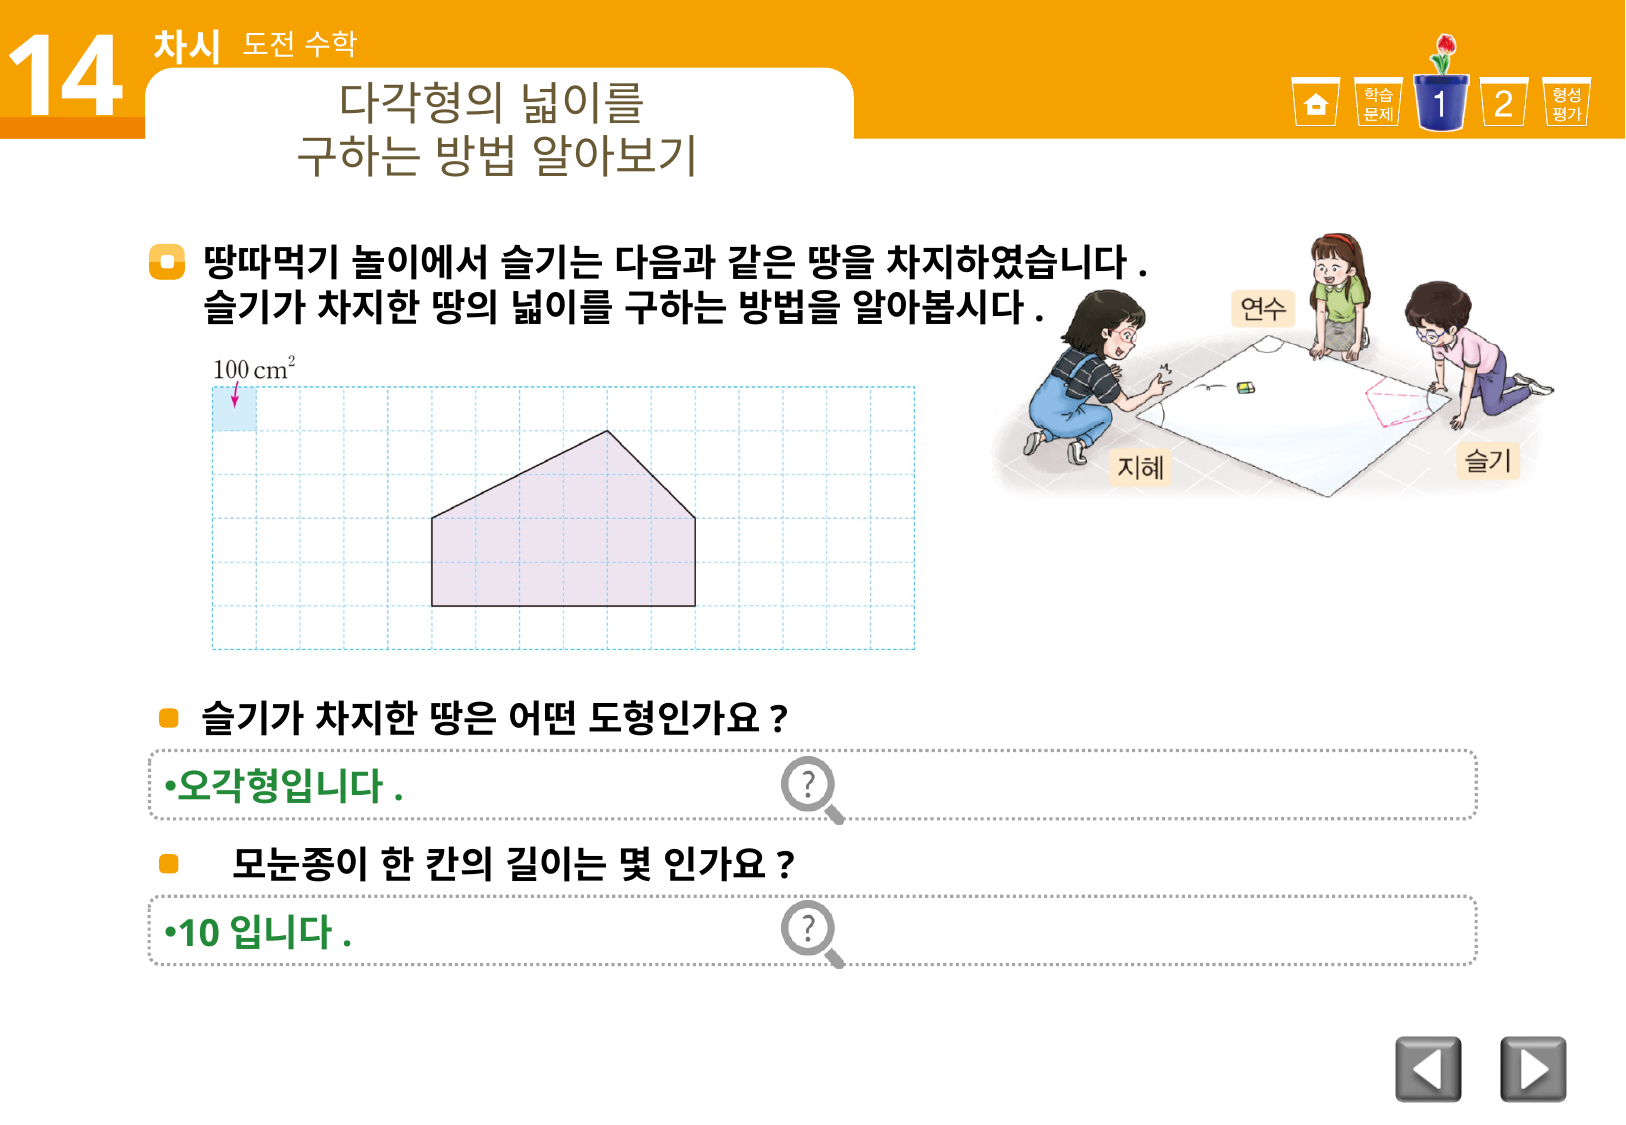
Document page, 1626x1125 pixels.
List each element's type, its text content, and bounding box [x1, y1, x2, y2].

picture [781, 755, 844, 825]
picture [206, 348, 917, 653]
picture [1499, 1034, 1569, 1105]
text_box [148, 231, 1223, 338]
picture [1392, 1034, 1463, 1105]
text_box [148, 833, 1477, 965]
text_box 다각형의 넓이를 구하는 방법 알아보기 [149, 78, 847, 172]
picture [957, 207, 1583, 518]
picture [781, 899, 844, 969]
picture [1264, 1, 1625, 154]
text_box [149, 687, 1477, 820]
